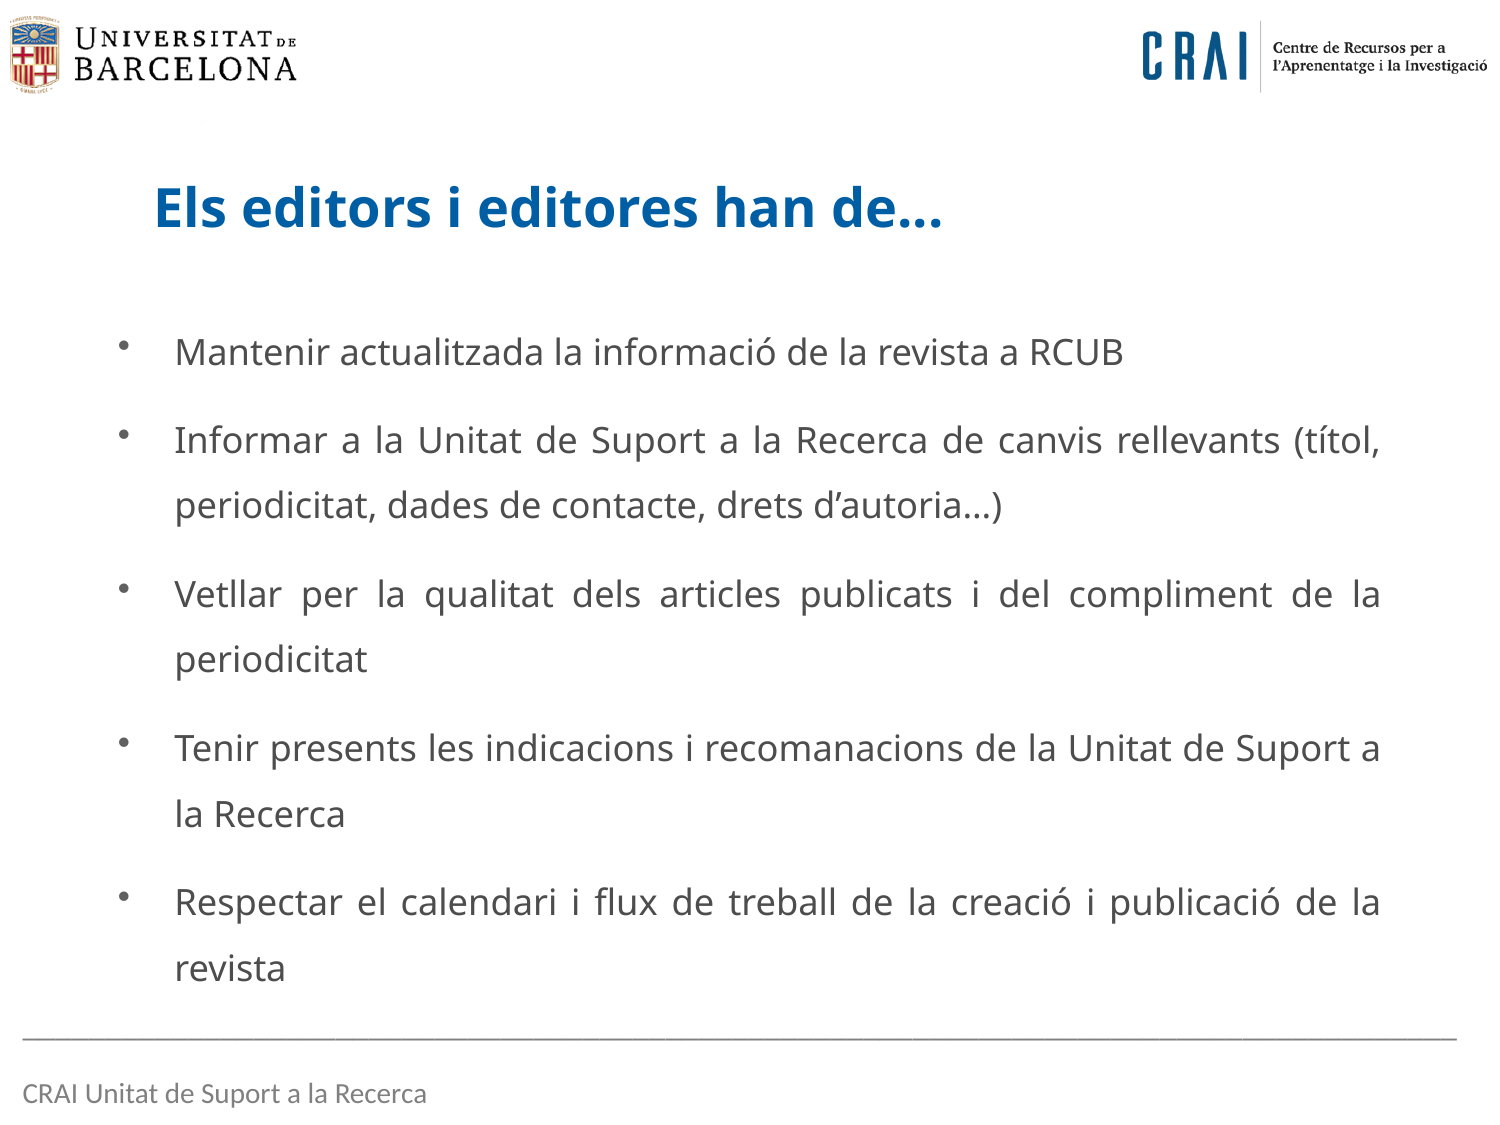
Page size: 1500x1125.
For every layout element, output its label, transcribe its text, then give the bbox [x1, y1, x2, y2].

picture [8, 14, 1490, 219]
text_box _______________________________________________________________________________________ CRAI Unitat de Suport a la Recerca [7, 995, 1500, 1125]
text_box [74, 282, 1425, 985]
text_box Mantenir actualitzada la informació de la revista a RCUB Informar a la Unitat de Suport a la Recerca de canvis rellevants (títol, periodicitat, dades de contacte, drets d’autoria…) Vetllar per la qualitat dels articles publicats i del compliment de la periodicitat Tenir presents les indicacions i recomanacions de la Unitat de Suport a la Recerca Respectar el calendari i flux de treball de la creació i publicació de la revista [103, 299, 1397, 996]
text_box Els editors i editores han de... [138, 166, 960, 247]
